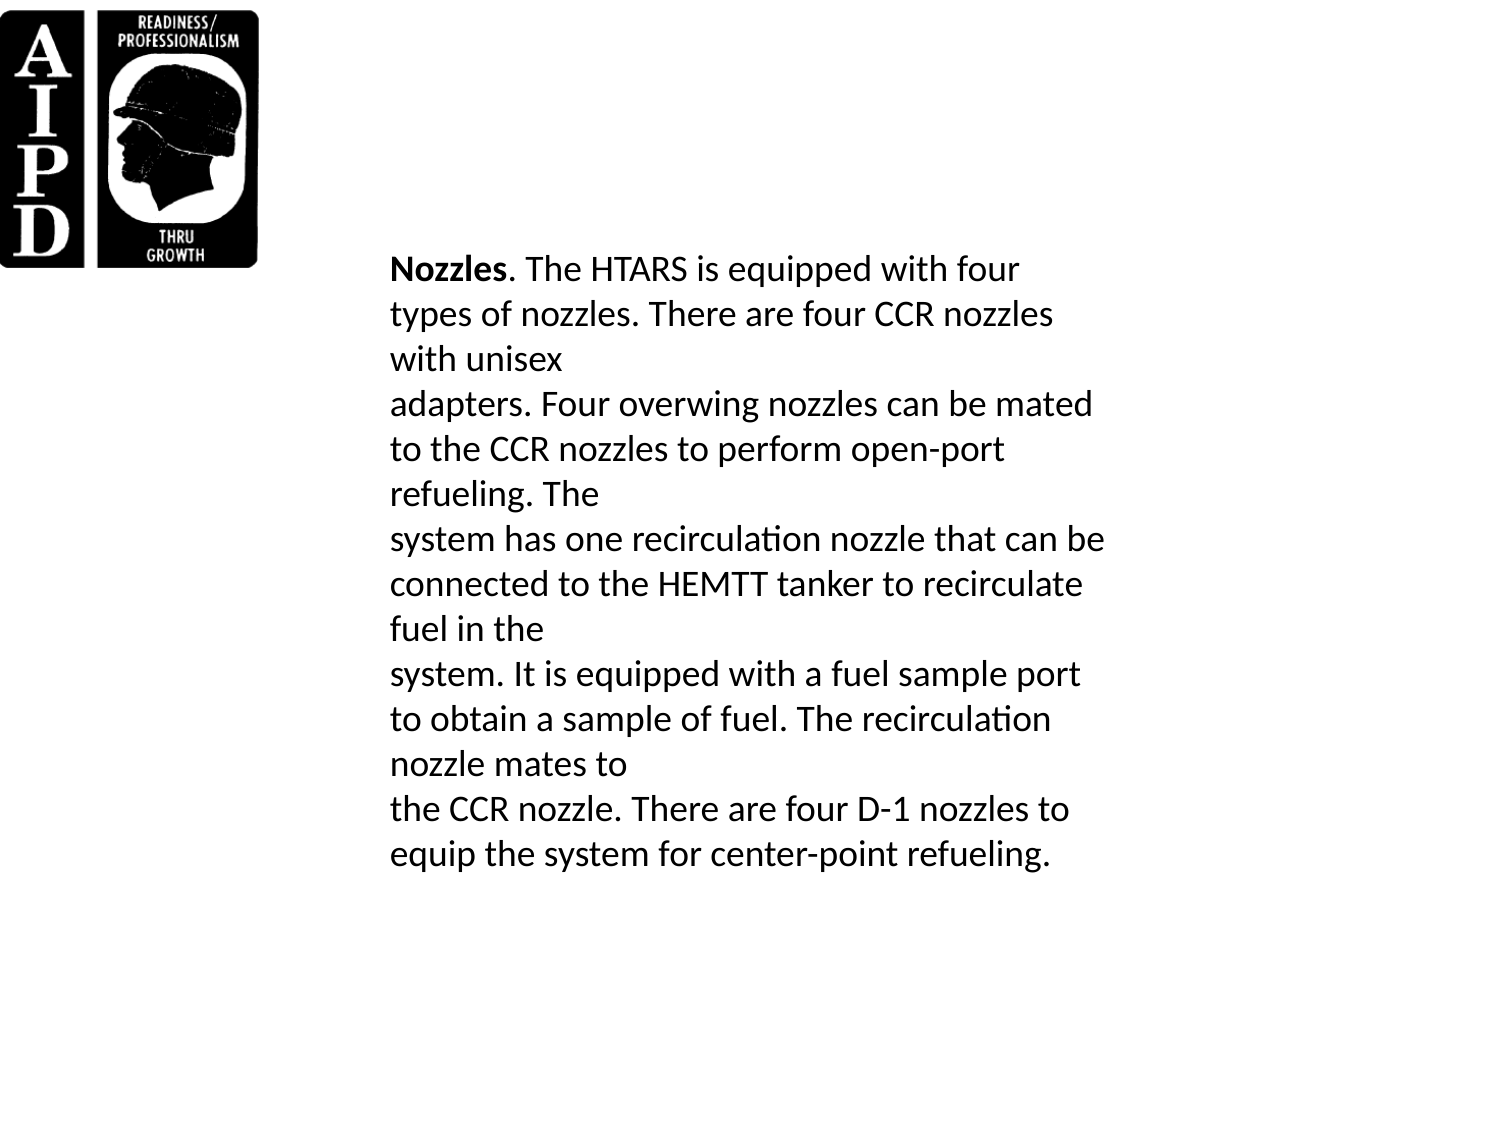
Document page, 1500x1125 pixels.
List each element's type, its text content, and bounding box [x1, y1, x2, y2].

picture [0, 0, 266, 276]
text_box Nozzles. The HTARS is equipped with four types of nozzles. There are four CCR nozzles with unisex adapters. Four overwing nozzles can be mated to the CCR nozzles to perform open-port refueling. The system has one recirculation nozzle that can be connected to the HEMTT tanker to recirculate fuel in the system. It is equipped with a fuel sample port to obtain a sample of fuel. The recirculation nozzle mates to the CCR nozzle. There are four D-1 nozzles to equip the system for center-point refueling. [374, 236, 1125, 882]
